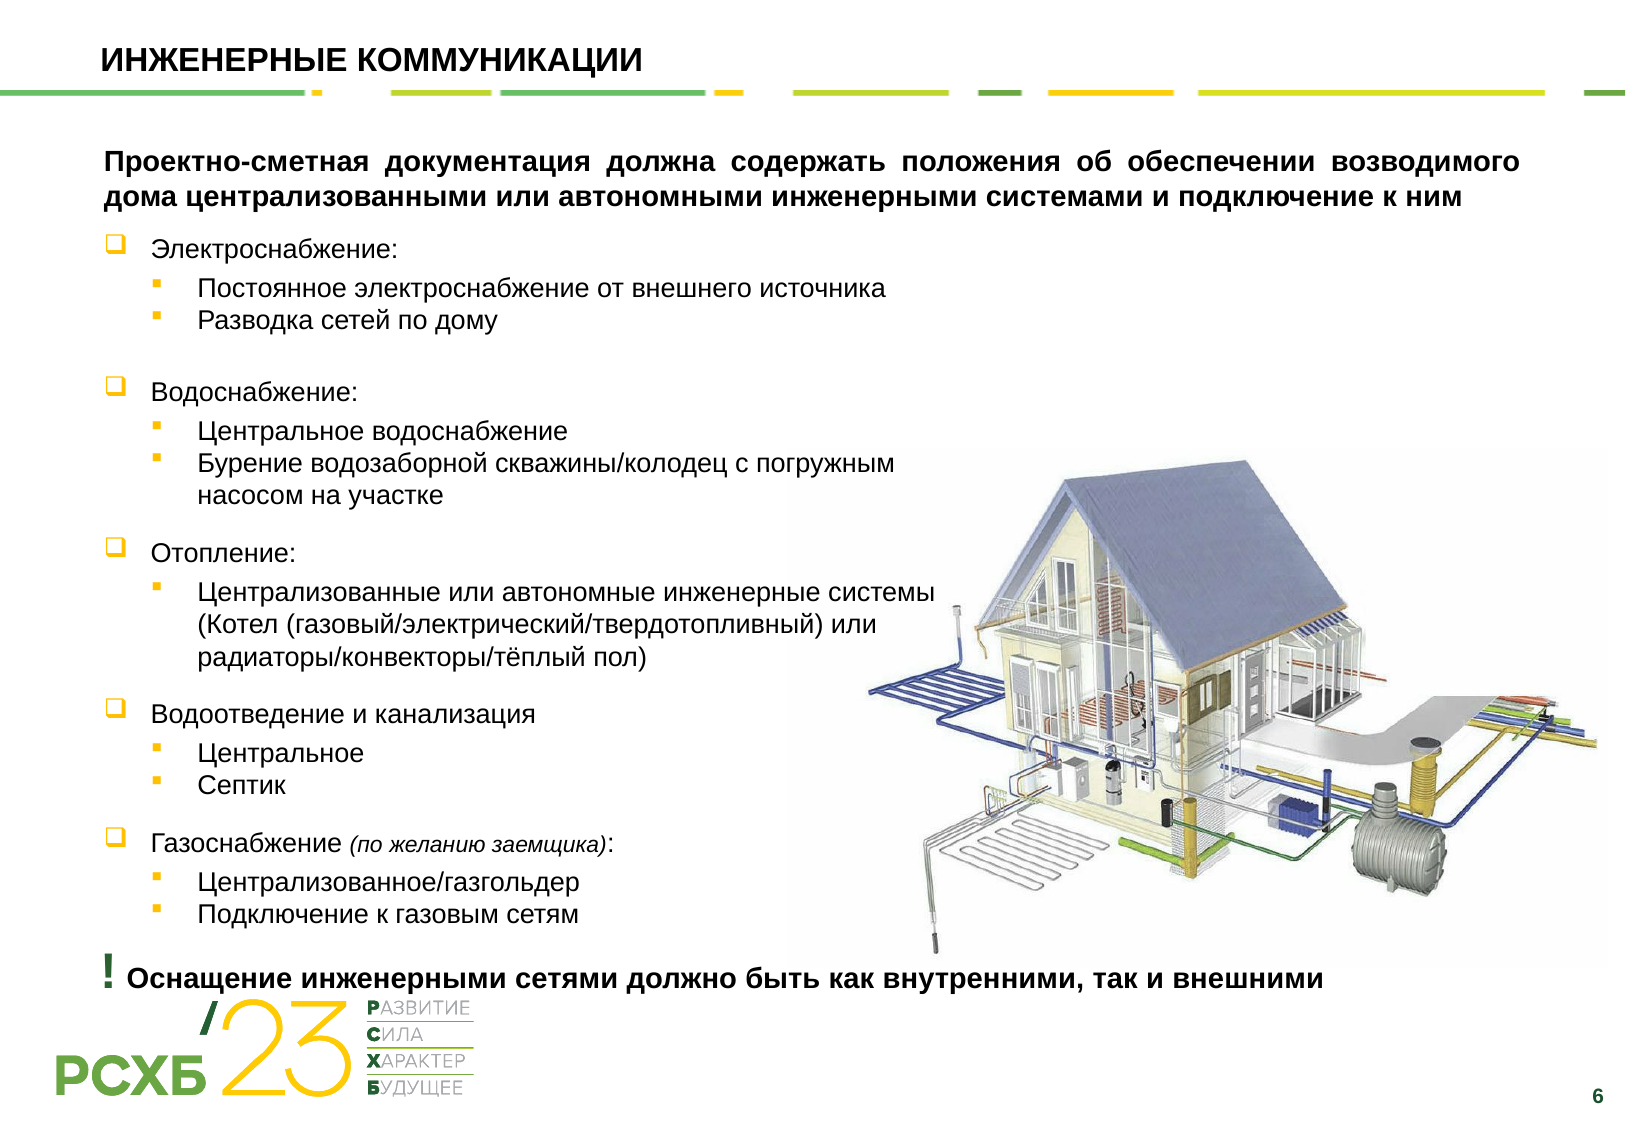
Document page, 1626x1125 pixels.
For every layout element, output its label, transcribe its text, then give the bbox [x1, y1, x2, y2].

text_box Электроснабжение: Постоянное электроснабжение от внешнего источника Разводка сетей по дому Водоснабжение: Центральное водоснабжение Бурение водозаборной скважины/колодец с погружным насосом на участке Отопление: Централизованные или автономные инженерные системы (Котел (газовый/электрический/твердотопливный) или радиаторы/конвекторы/тёплый пол) Водоотведение и канализация Центральное Септик Газоснабжение (по желанию заемщика): Централизованное/газгольдер Подключение к газовым сетям [103, 999, 990, 1057]
text_box ИНЖЕНЕРНЫЕ КОММУНИКАЦИИ [85, 30, 1586, 86]
slide_number 6 [1241, 1071, 1621, 1120]
picture [786, 448, 1608, 968]
text_box Электроснабжение: Постоянное электроснабжение от внешнего источника Разводка сетей по дому Водоснабжение: Центральное водоснабжение Бурение водозаборной скважины/колодец с погружным насосом на участке Отопление: Централизованные или автономные инженерные системы (Котел (газовый/электрический/твердотопливный) или радиаторы/конвекторы/тёплый пол) Водоотведение и канализация Центральное Септик Газоснабжение (по желанию заемщика): Централизованное/газгольдер Подключение к газовым сетям [103, 231, 990, 938]
text_box ! Оснащение инженерными сетями должно быть как внутренними, так и внешними [100, 938, 1483, 999]
picture [0, 90, 1626, 96]
text_box Проектно-сметная документация должна содержать положения об обеспечении возводимого дома централизованными или автономными инженерными системами и подключение к ним [103, 142, 1522, 213]
